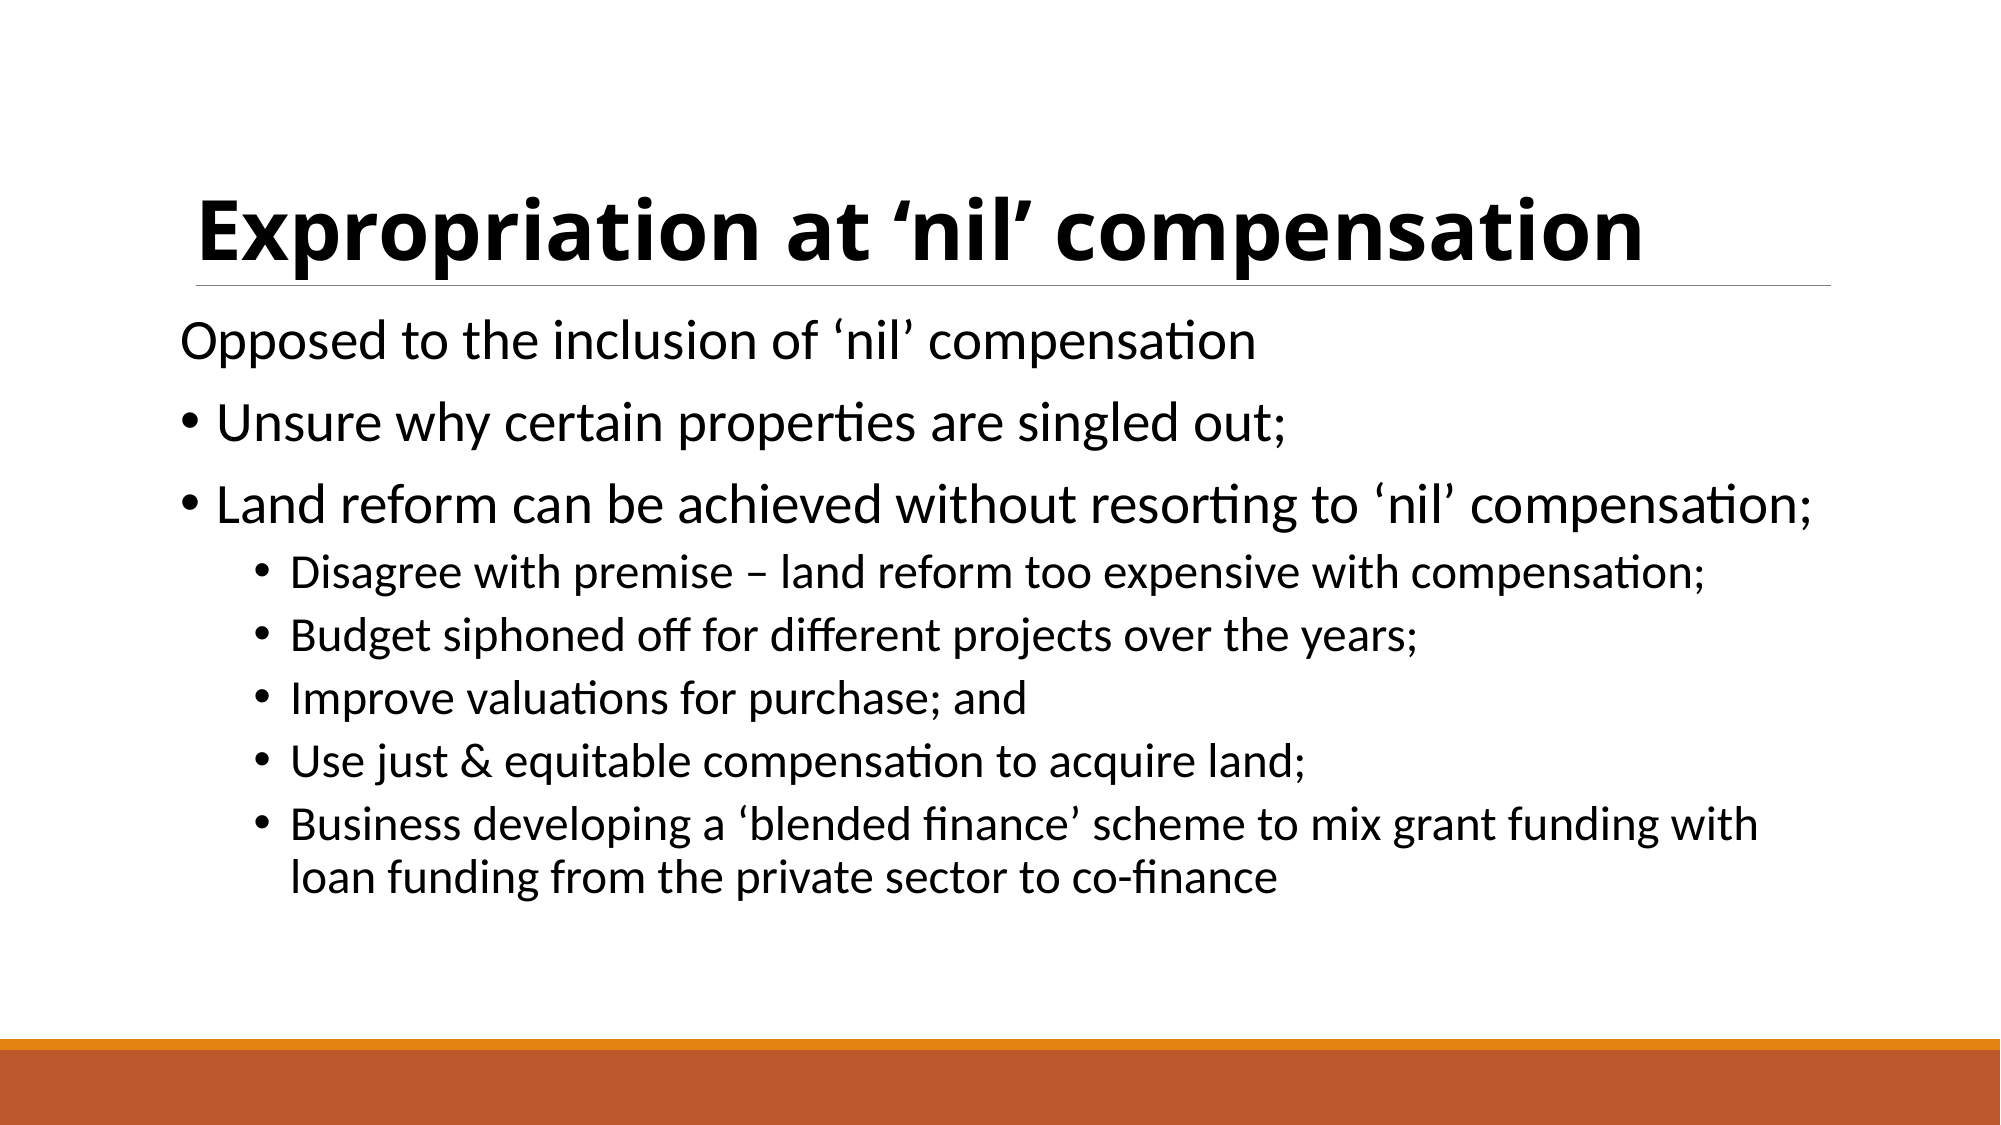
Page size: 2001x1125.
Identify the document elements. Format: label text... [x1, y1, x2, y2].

list Opposed to the inclusion of ‘nil’ compensation Unsure why certain properties are singled out; Land reform can be achieved without resorting to ‘nil’ compensation; Disagree with premise – land reform too expensive with compensation; Budget siphoned off for different projects over the years; Improve valuations for purchase; and Use just & equitable compensation to acquire land; Business developing a ‘blended finance’ scheme to mix grant funding with loan funding from the private sector to co-finance [180, 302, 1830, 963]
title Expropriation at ‘nil’ compensation [180, 47, 1830, 285]
